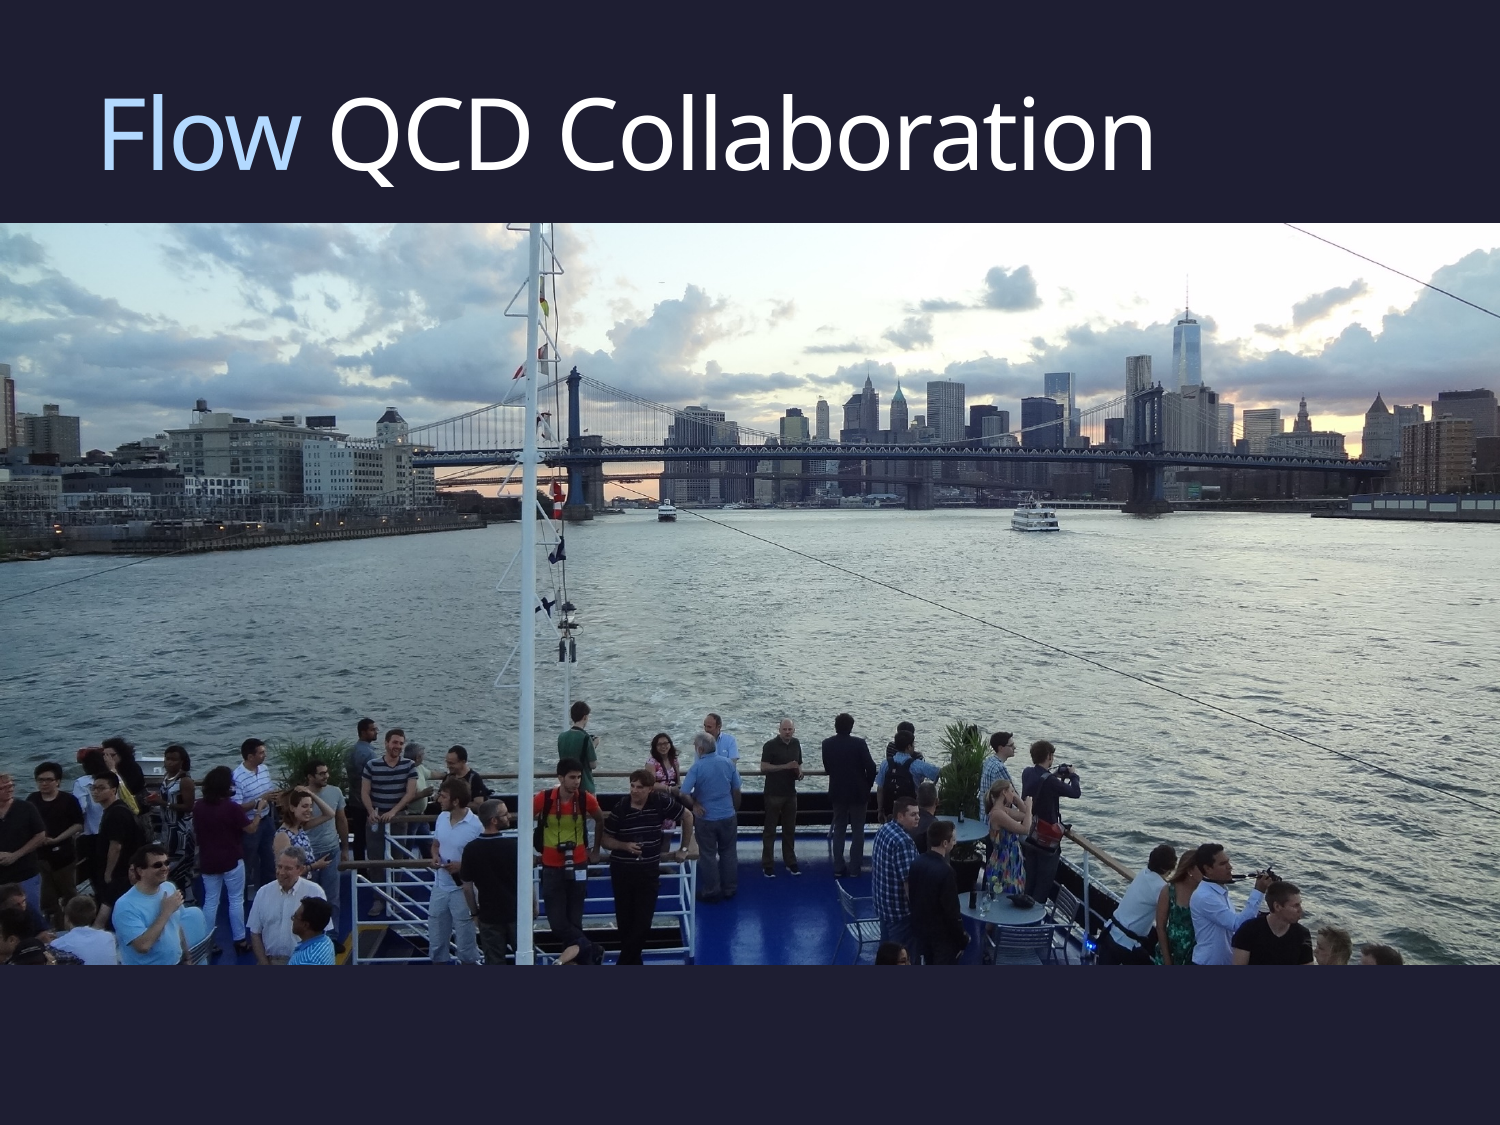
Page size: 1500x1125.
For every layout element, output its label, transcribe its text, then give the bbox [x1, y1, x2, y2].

title Flow QCD Collaboration [80, 2, 1407, 223]
picture [0, 223, 1500, 965]
